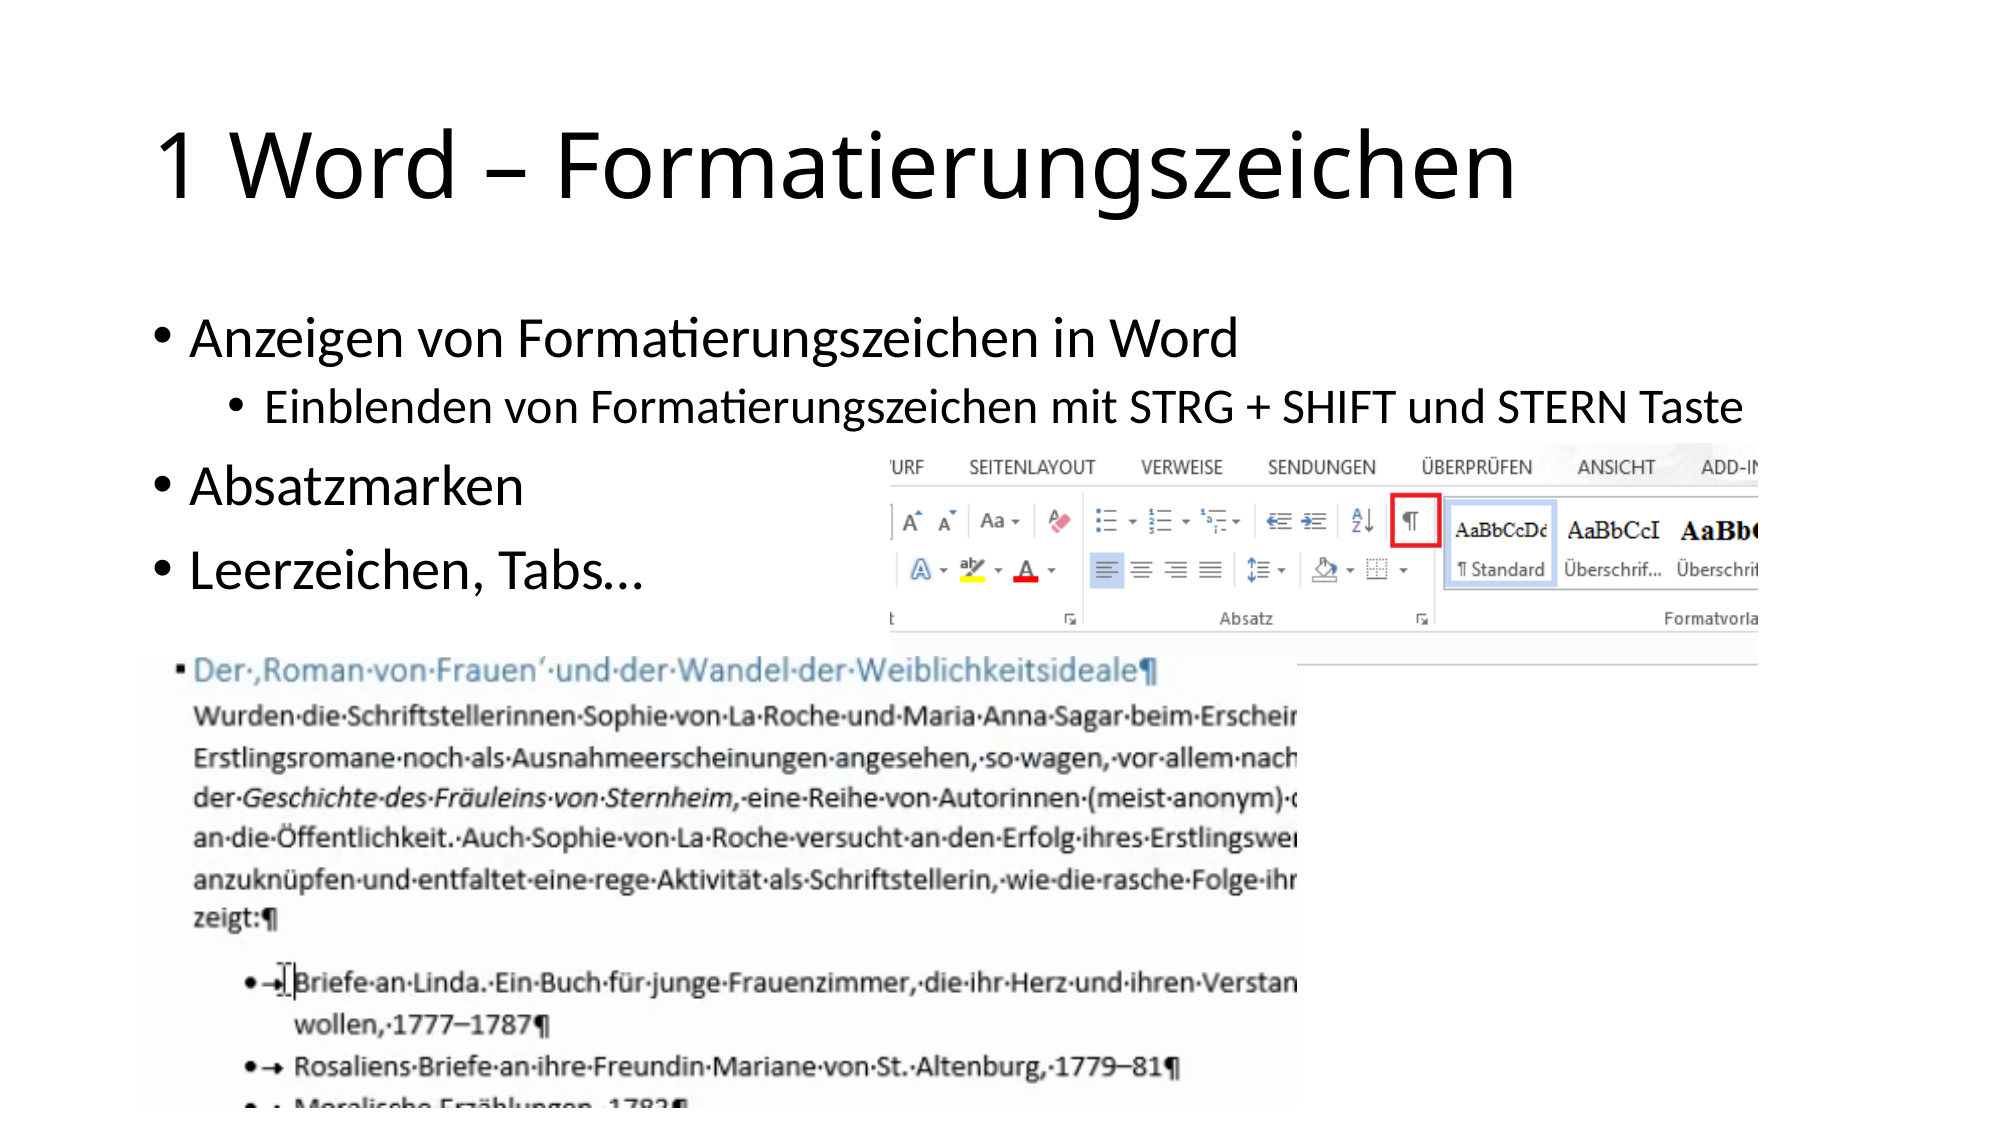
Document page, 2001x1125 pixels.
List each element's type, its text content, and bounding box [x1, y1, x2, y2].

picture [137, 443, 1758, 1108]
title 1 Word – Formatierungszeichen [137, 59, 1863, 278]
list Anzeigen von Formatierungszeichen in Word Einblenden von Formatierungszeichen mit STRG + SHIFT und STERN Taste Absatzmarken Leerzeichen, Tabs… [137, 299, 1863, 1014]
